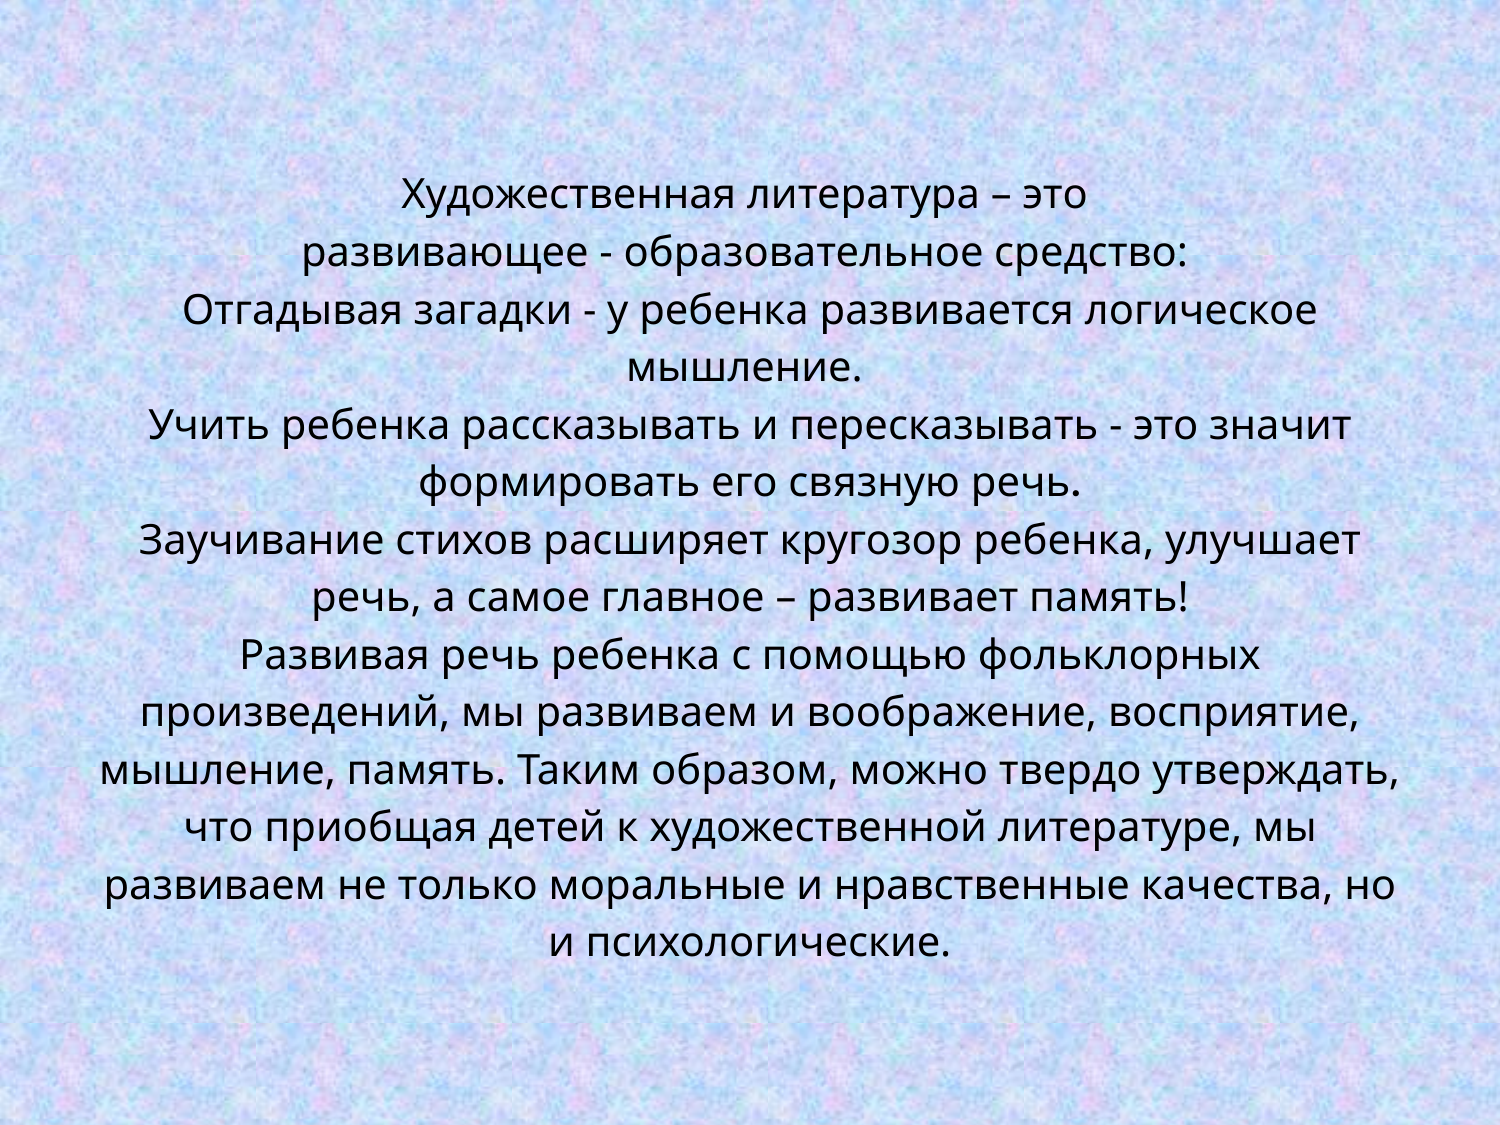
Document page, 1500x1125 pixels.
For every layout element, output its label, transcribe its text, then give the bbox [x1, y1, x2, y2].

title Художественная литература – это развивающее - образовательное средство: Отгадывая загадки - у ребенка развивается логическое мышление. Учить ребенка рассказывать и пересказывать - это значит формировать его связную речь. Заучивание стихов расширяет кругозор ребенка, улучшает речь, а самое главное – развивает память! Развивая речь ребенка с помощью фольклорных произведений, мы развиваем и воображение, восприятие, мышление, память. Таким образом, можно твердо утверждать, что приобщая детей к художественной литературе, мы развиваем не только моральные и нравственные качества, но и психологические. [75, 113, 1425, 1012]
picture [0, 0, 1500, 1125]
